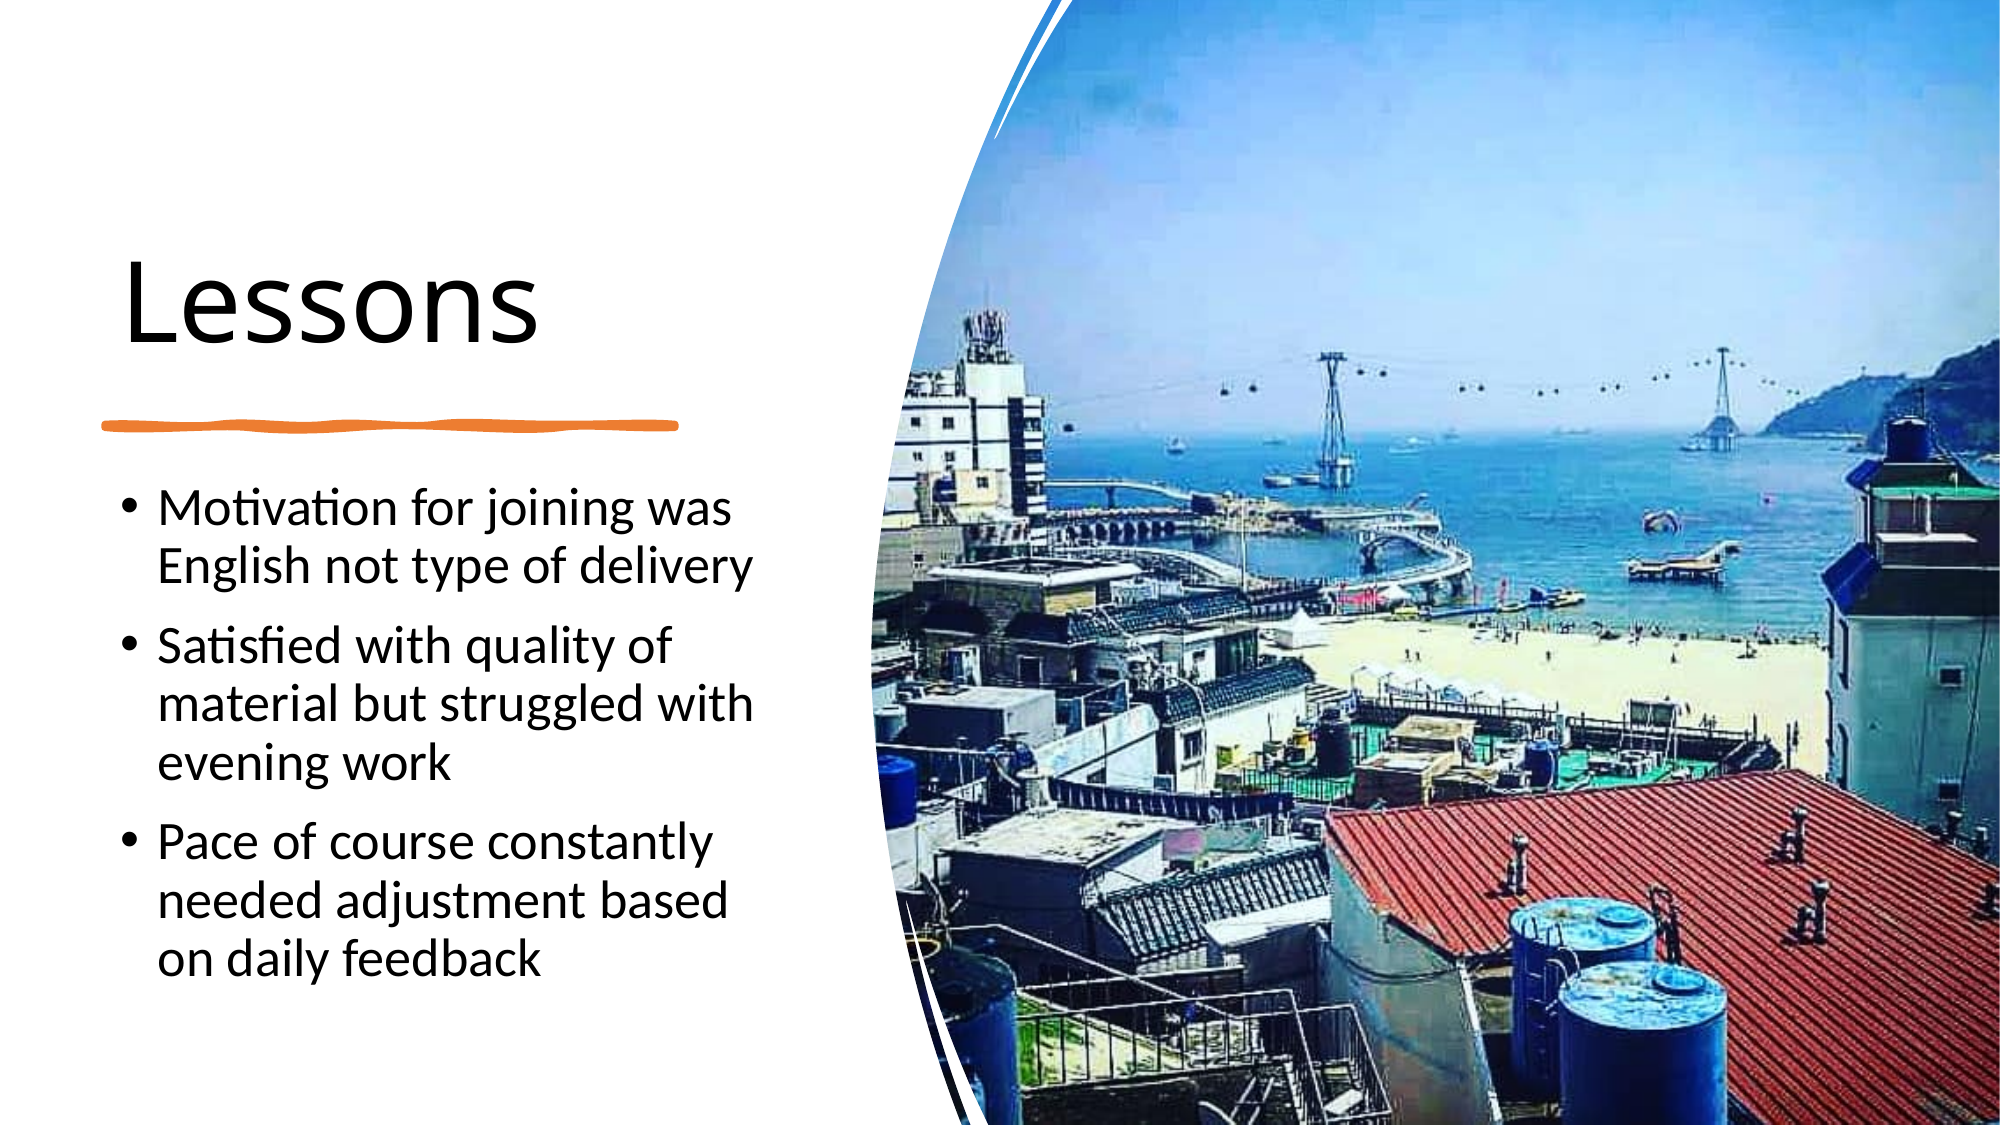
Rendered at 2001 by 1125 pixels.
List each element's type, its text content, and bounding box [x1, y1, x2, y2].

list Motivation for joining was English not type of delivery Satisfied with quality of material but struggled with evening work Pace of course constantly needed adjustment based on daily feedback [105, 471, 802, 1016]
text_box [0, 0, 871, 1125]
title Lessons [105, 53, 822, 375]
picture [871, 0, 2000, 1125]
text_box [103, 421, 676, 431]
